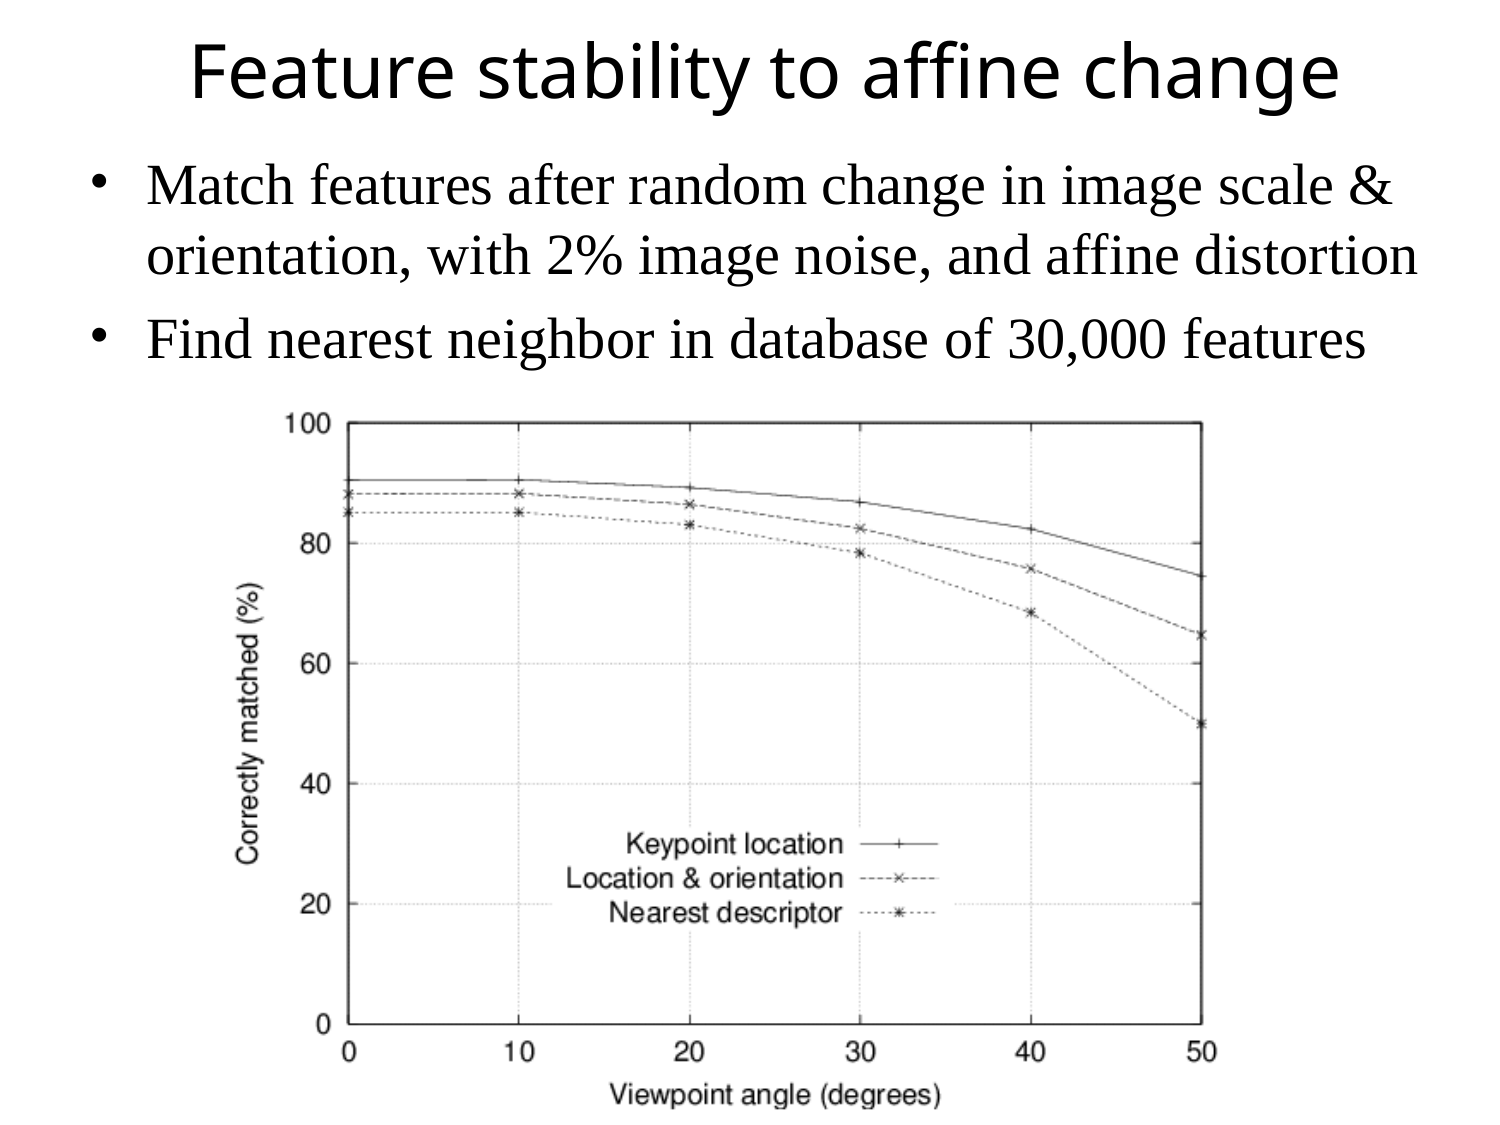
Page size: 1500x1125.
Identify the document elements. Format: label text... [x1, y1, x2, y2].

list Match features after random change in image scale & orientation, with 2% image noise, and affine distortion Find nearest neighbor in database of 30,000 features [75, 137, 1450, 694]
title Feature stability to affine change [75, 0, 1463, 138]
picture [224, 392, 1251, 1113]
